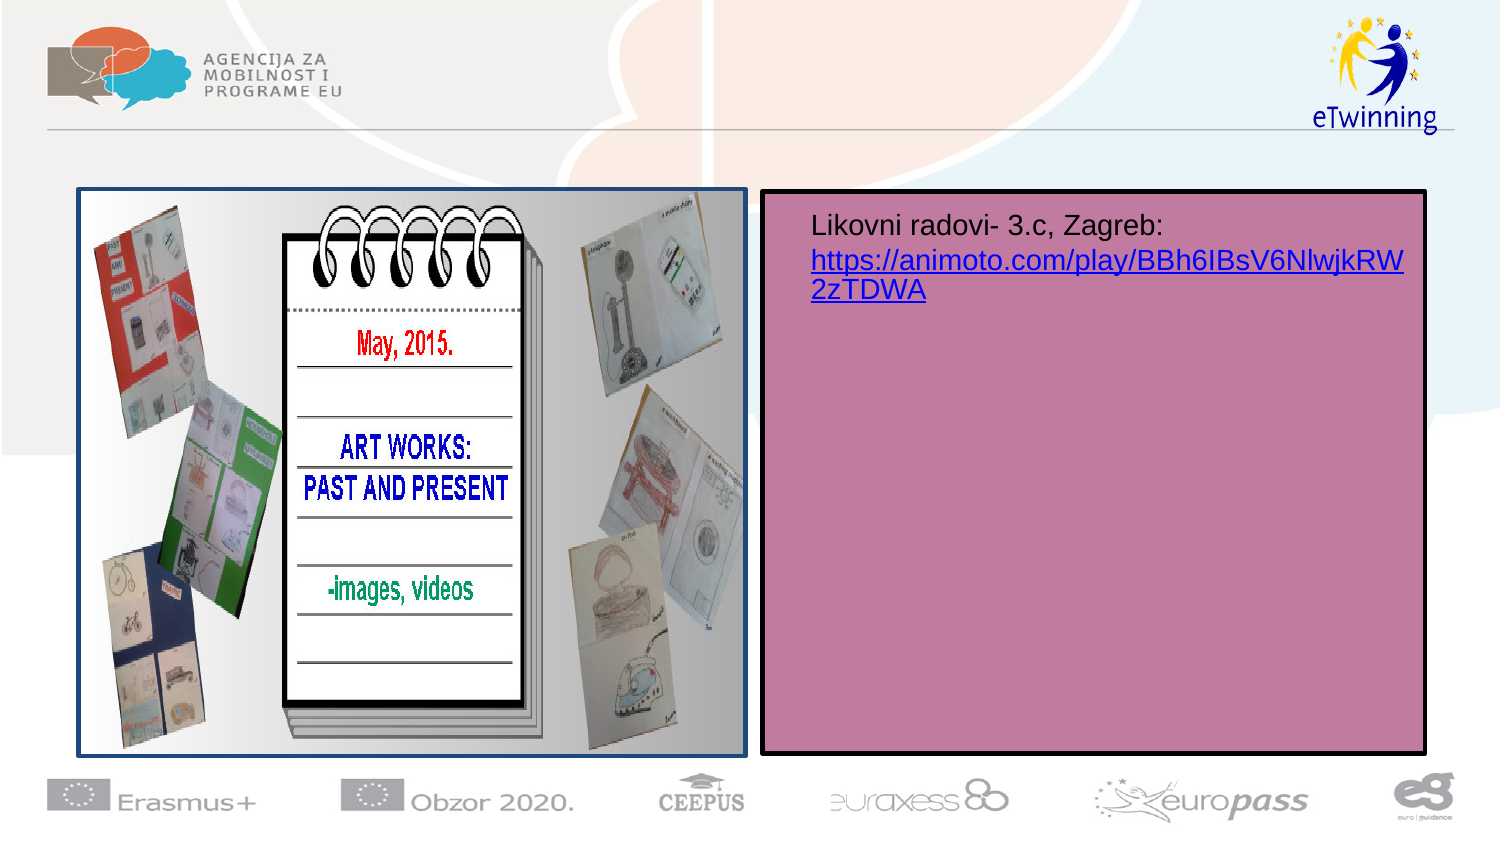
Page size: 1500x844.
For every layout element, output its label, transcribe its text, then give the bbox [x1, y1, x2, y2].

picture [0, 0, 1500, 844]
list Likovni radovi- 3.c, Zagreb: https://animoto.com/play/BBh6IBsV6NlwjkRW2zTDWA [762, 191, 1425, 754]
